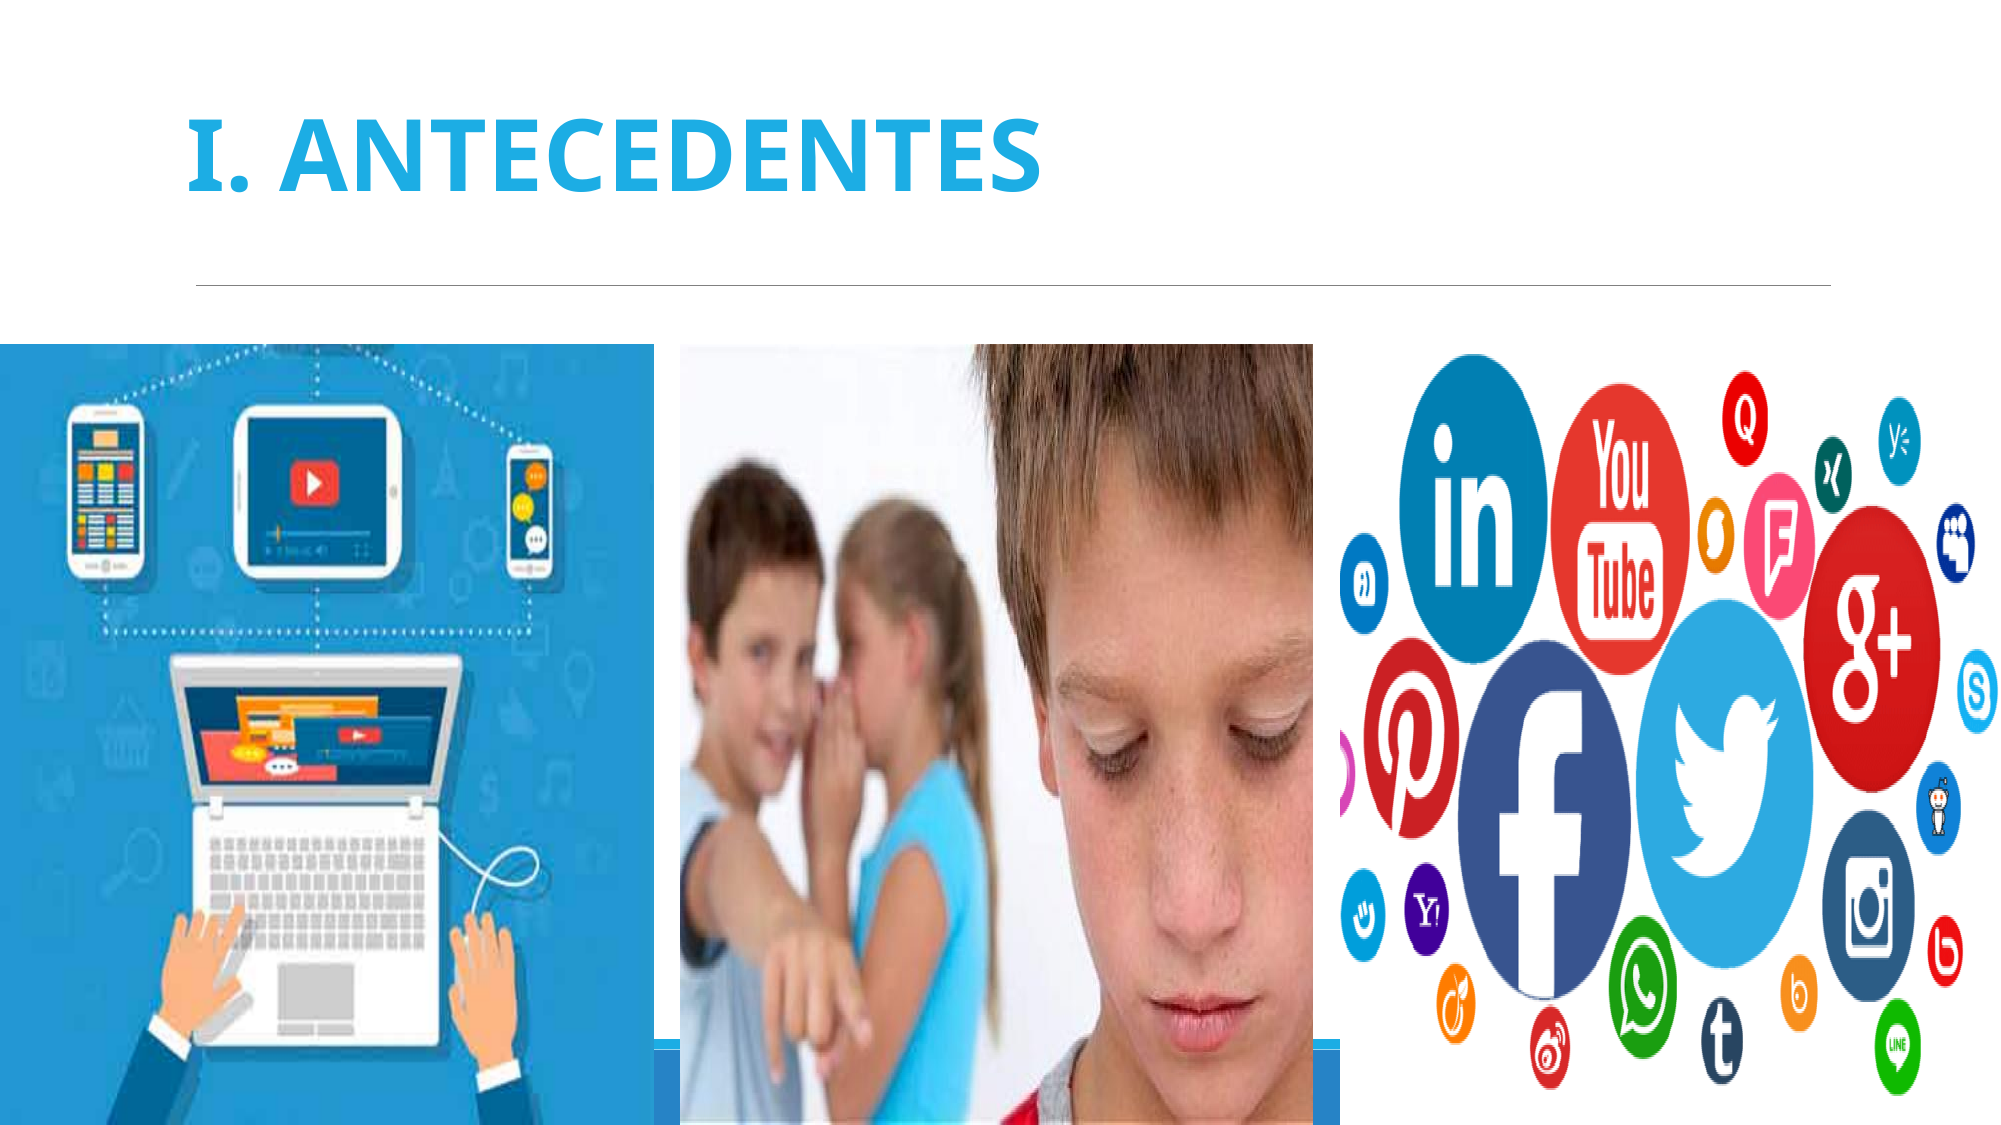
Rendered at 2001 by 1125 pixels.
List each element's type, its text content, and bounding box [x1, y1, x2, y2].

picture [1340, 349, 2000, 1125]
picture [679, 344, 1313, 1125]
picture [0, 344, 655, 1125]
title I. ANTECEDENTES [171, 84, 1822, 220]
